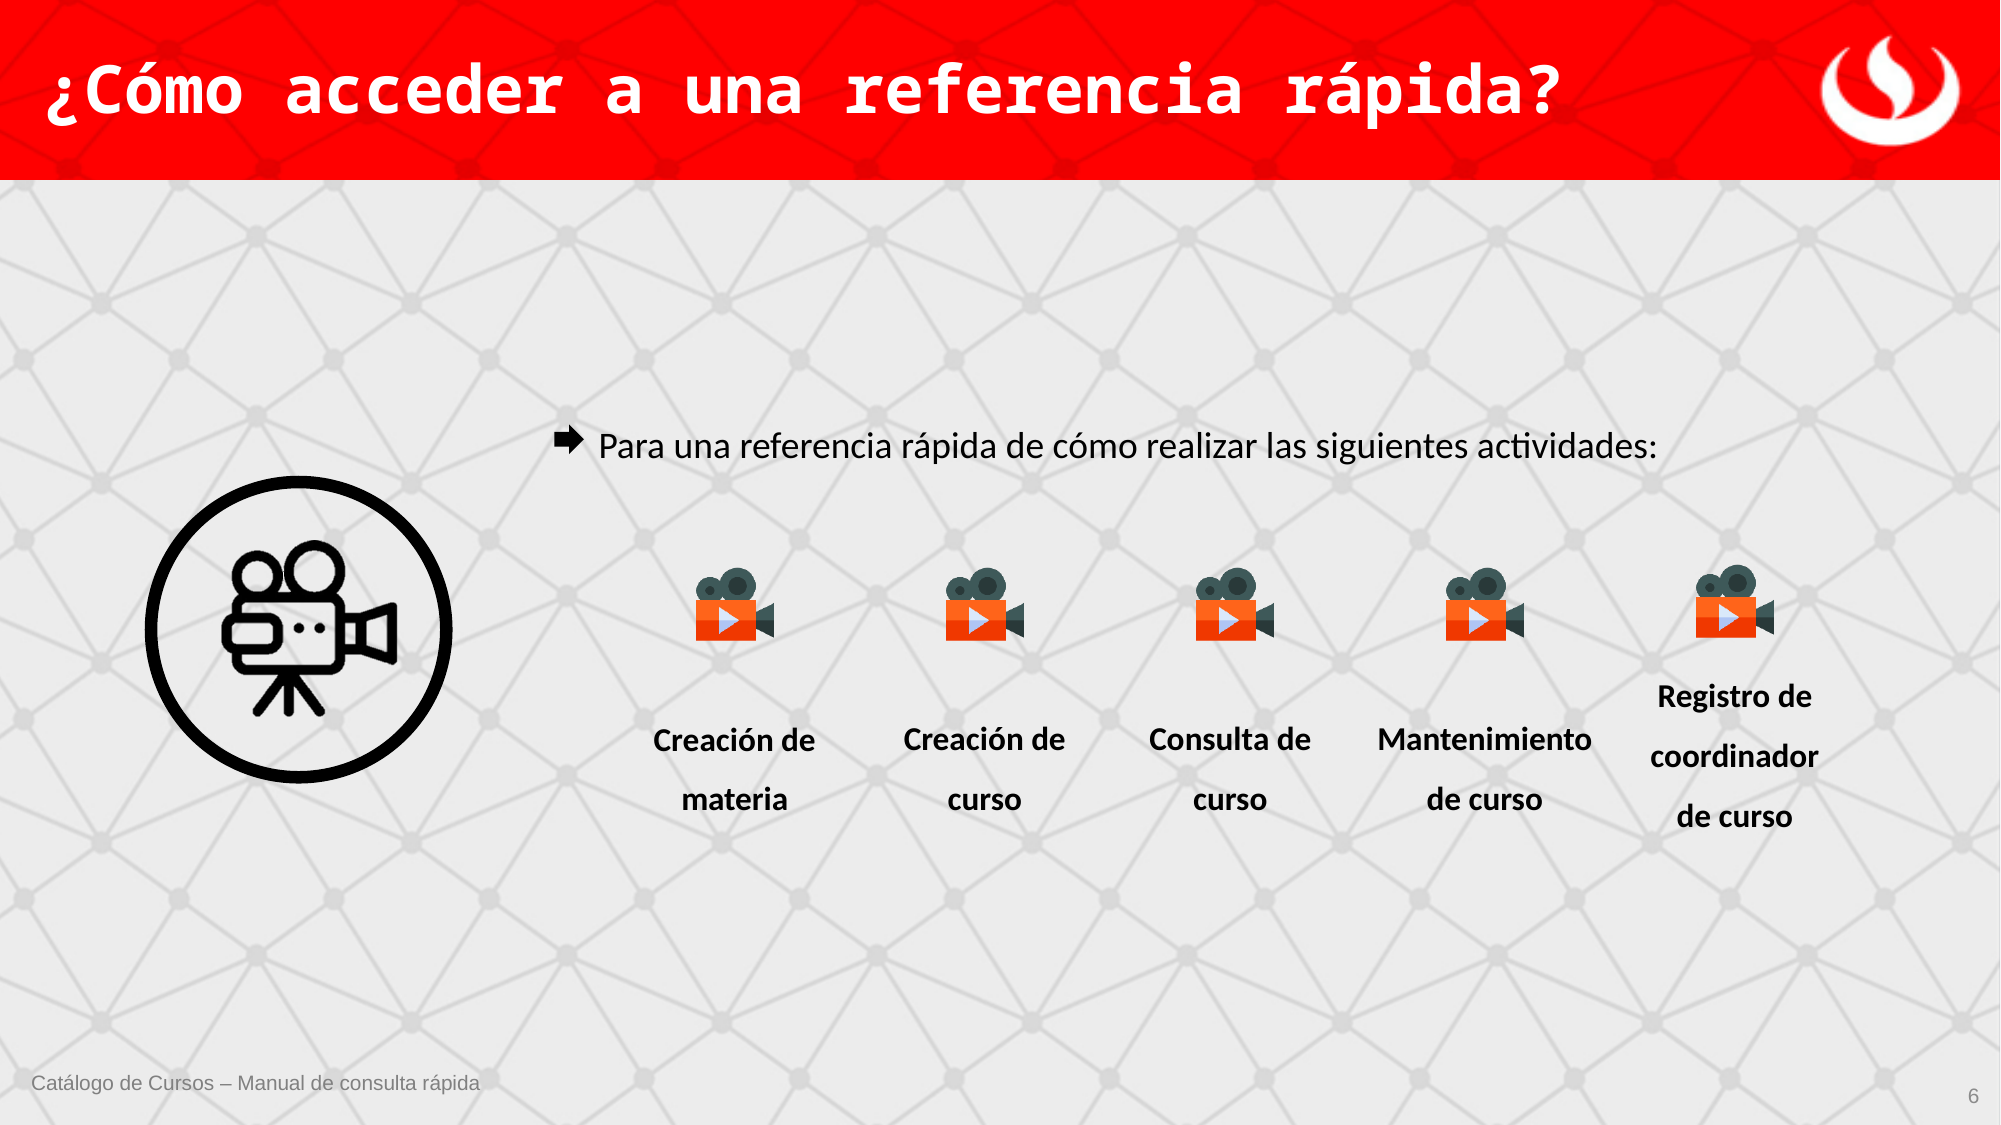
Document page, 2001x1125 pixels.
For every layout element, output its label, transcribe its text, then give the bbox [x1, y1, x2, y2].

text_box Creación de curso [879, 689, 1091, 825]
text_box Creación de materia [629, 690, 841, 825]
text_box Mantenimiento de curso [1357, 689, 1613, 825]
text_box Registro de coordinador de curso [1629, 647, 1841, 842]
picture [0, 0, 2001, 1125]
text_box [553, 421, 586, 457]
slide_number 6 [1544, 1065, 1995, 1125]
text_box ¿Cómo acceder a una referencia rápida? [29, 0, 1803, 175]
text_box [149, 480, 448, 779]
text_box Para una referencia rápida de cómo realizar las siguientes actividades: [583, 390, 1877, 473]
text_box Consulta de curso [1125, 689, 1336, 825]
